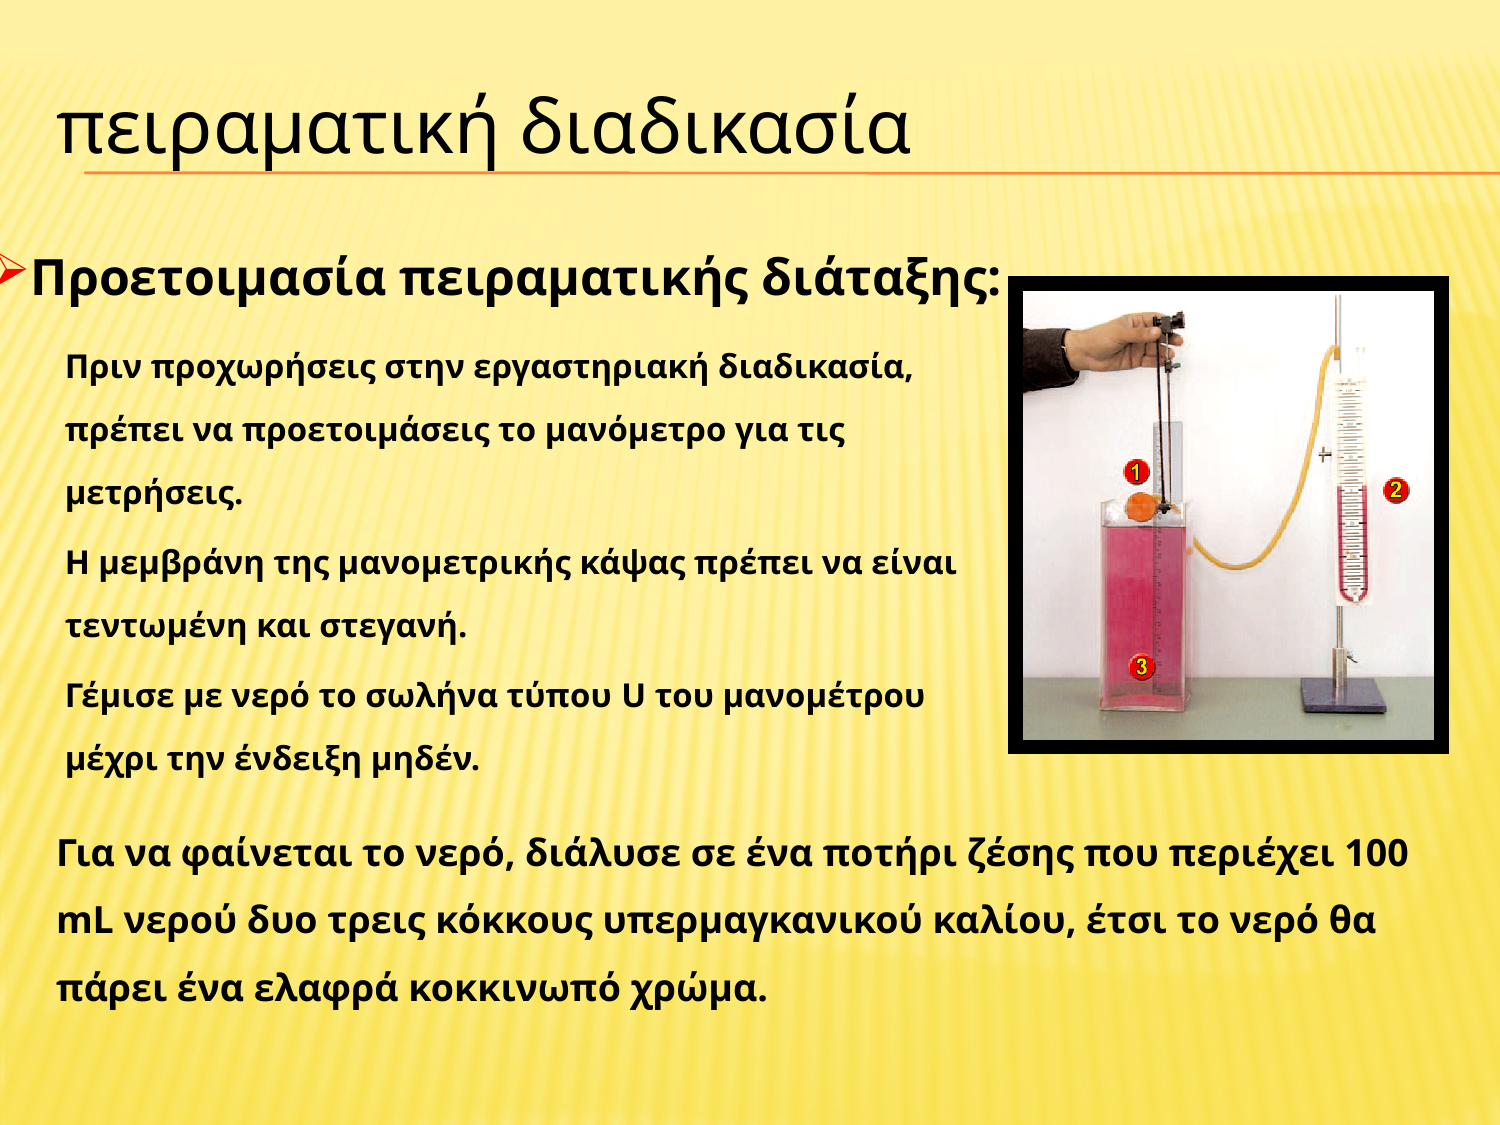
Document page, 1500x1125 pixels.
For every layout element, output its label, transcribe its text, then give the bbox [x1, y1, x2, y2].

title πειραματική διαδικασία [41, 54, 1467, 192]
text_box Προετοιμασία πειραματικής διάταξης: [0, 208, 1017, 313]
list Πριν προχωρήσεις στην εργαστηριακή διαδικασία, πρέπει να προετοιμάσεις το μανόμετρο για τις μετρήσεις. Η μεμβράνη της μανομετρικής κάψας πρέπει να είναι τεντωμένη και στεγανή. Γέμισε με νερό το σωλήνα τύπου U του μανομέτρου μέχρι την ένδειξη μηδέν. [50, 314, 987, 787]
text_box Για να φαίνεται το νερό, διάλυσε σε ένα ποτήρι ζέσης που περιέχει 100 mL νερού δυο τρεις κόκκους υπερμαγκανικού καλίου, έτσι το νερό θα πάρει ένα ελαφρά κοκκινωπό χρώμα. [41, 798, 1436, 1016]
picture [1022, 290, 1435, 740]
